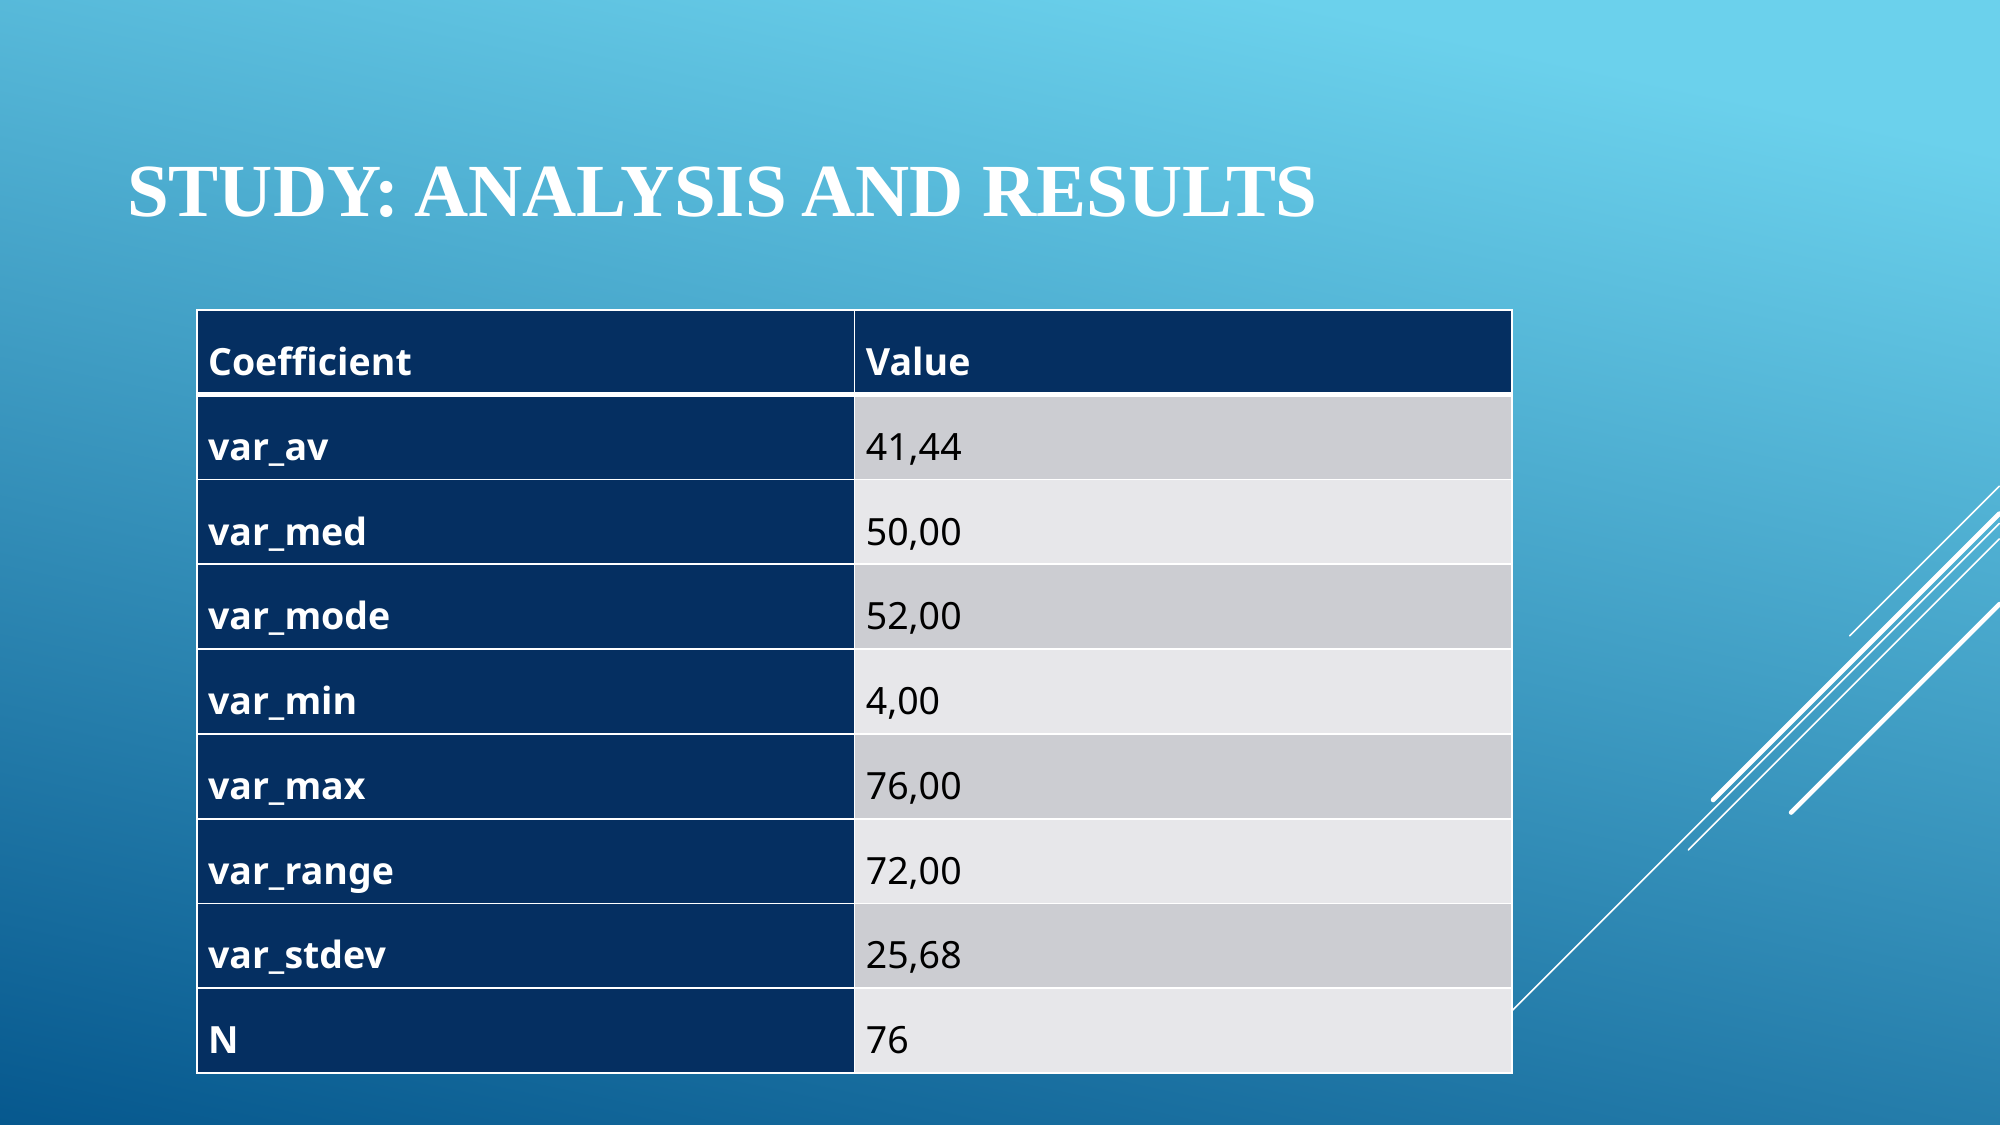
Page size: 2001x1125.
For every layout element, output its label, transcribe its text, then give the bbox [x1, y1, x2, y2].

table_header Value [855, 311, 1511, 392]
title Study: Analysis and results [112, 62, 1513, 310]
table_header Coefficient [198, 311, 854, 392]
table_cell var_mode [198, 565, 854, 648]
table_cell 4,00 [855, 650, 1511, 733]
table_cell 41,44 [855, 397, 1511, 479]
table_cell var_range [198, 820, 854, 903]
table_cell 50,00 [855, 480, 1511, 563]
table_cell var_med [198, 480, 854, 563]
table_cell N [198, 989, 854, 1072]
table_cell 25,68 [855, 904, 1511, 987]
table_cell var_min [198, 650, 854, 733]
table_cell var_max [198, 735, 854, 818]
table_cell 76,00 [855, 735, 1511, 818]
table_cell 72,00 [855, 820, 1511, 903]
table_cell 76 [855, 989, 1511, 1072]
table_cell 52,00 [855, 565, 1511, 648]
table_cell var_stdev [198, 904, 854, 987]
table_cell var_av [198, 397, 854, 479]
